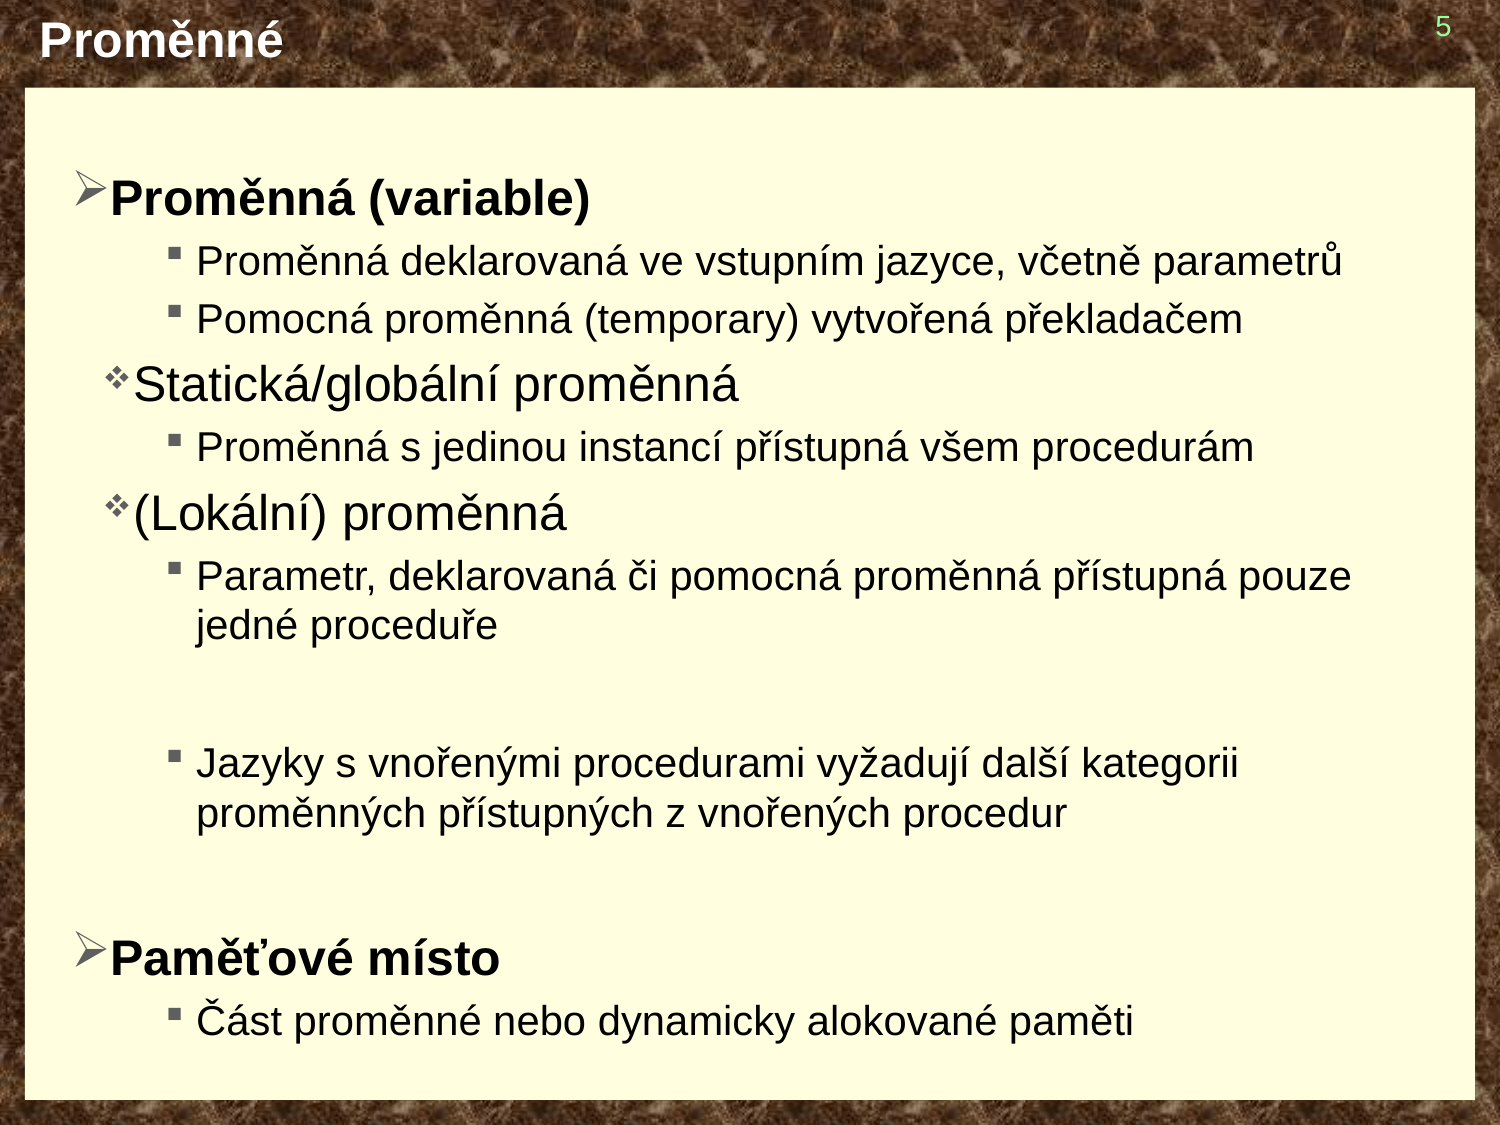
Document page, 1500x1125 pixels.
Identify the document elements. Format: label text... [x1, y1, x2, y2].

picture [0, 0, 1500, 1125]
title Proměnné [24, 0, 1225, 75]
list Proměnná (variable) Proměnná deklarovaná ve vstupním jazyce, včetně parametrů Pomocná proměnná (temporary) vytvořená překladačem Statická/globální proměnná Proměnná s jedinou instancí přístupná všem procedurám (Lokální) proměnná Parametr, deklarovaná či pomocná proměnná přístupná pouze jedné proceduře Jazyky s vnořenými procedurami vyžadují další kategorii proměnných přístupných z vnořených procedur Paměťové místo Část proměnné nebo dynamicky alokované paměti [24, 87, 1475, 1100]
slide_number 5 [1262, 0, 1476, 63]
